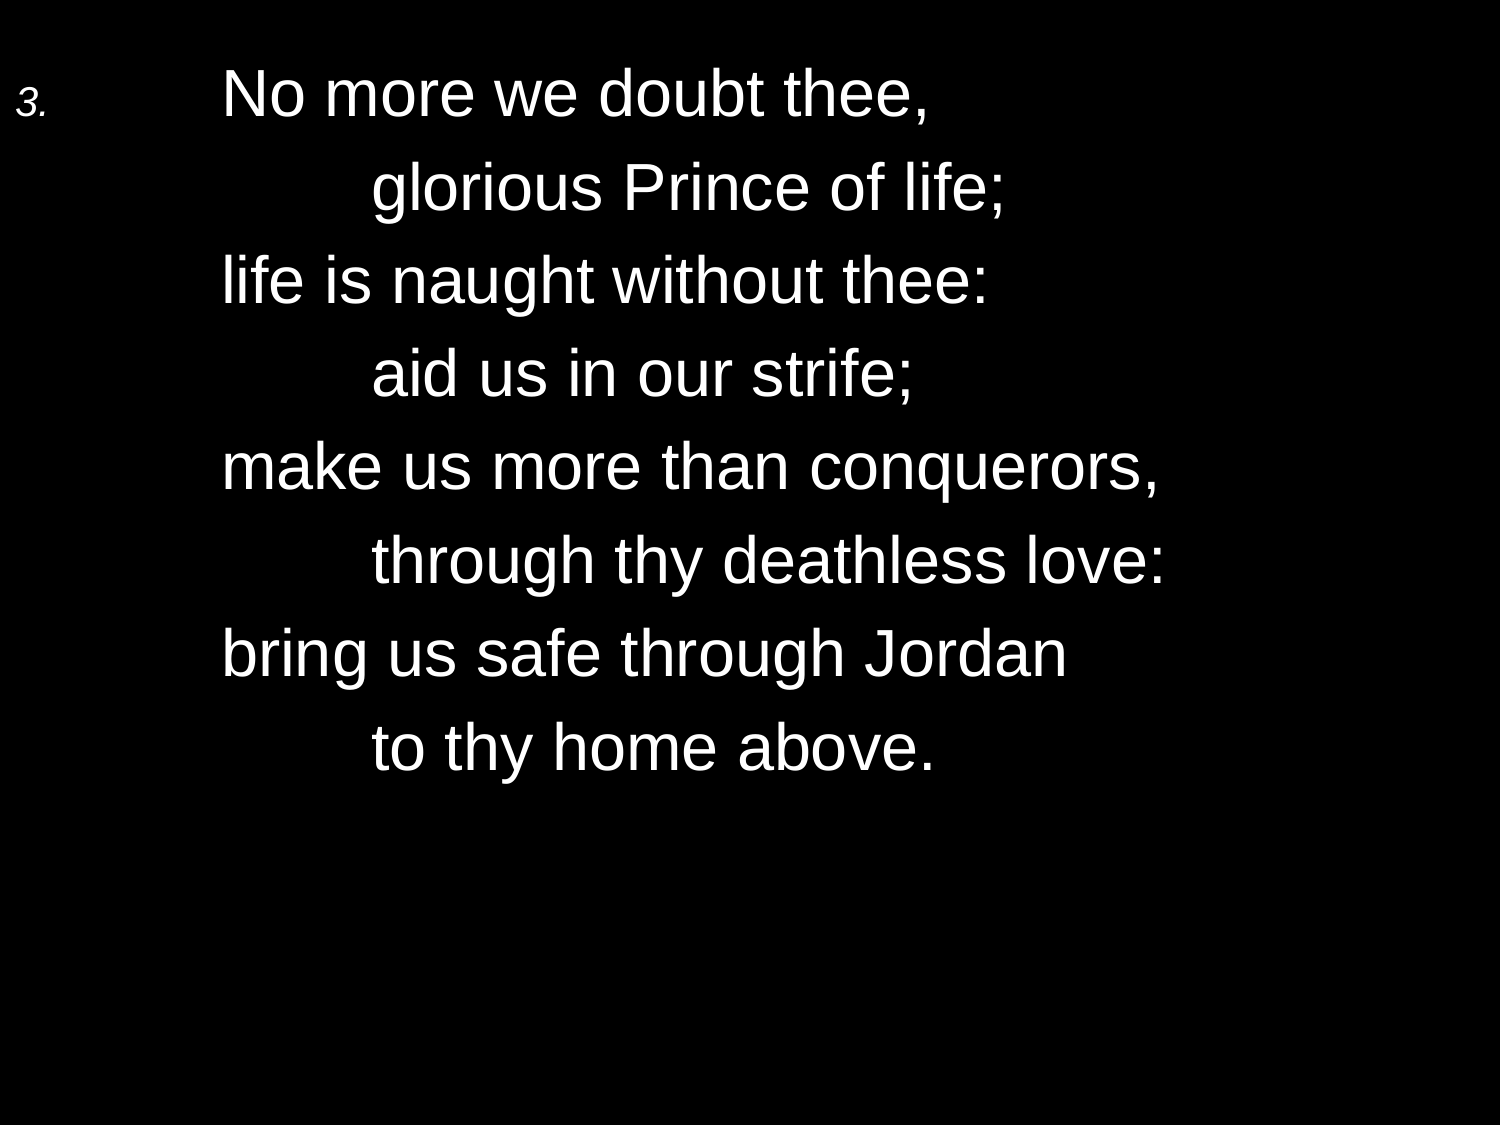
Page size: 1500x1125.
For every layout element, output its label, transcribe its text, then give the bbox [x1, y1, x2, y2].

list 3. No more we doubt thee, glorious Prince of life; life is naught without thee: aid us in our strife; make us more than conquerors, through thy deathless love: bring us safe through Jordan to thy home above. [0, 42, 1500, 1047]
